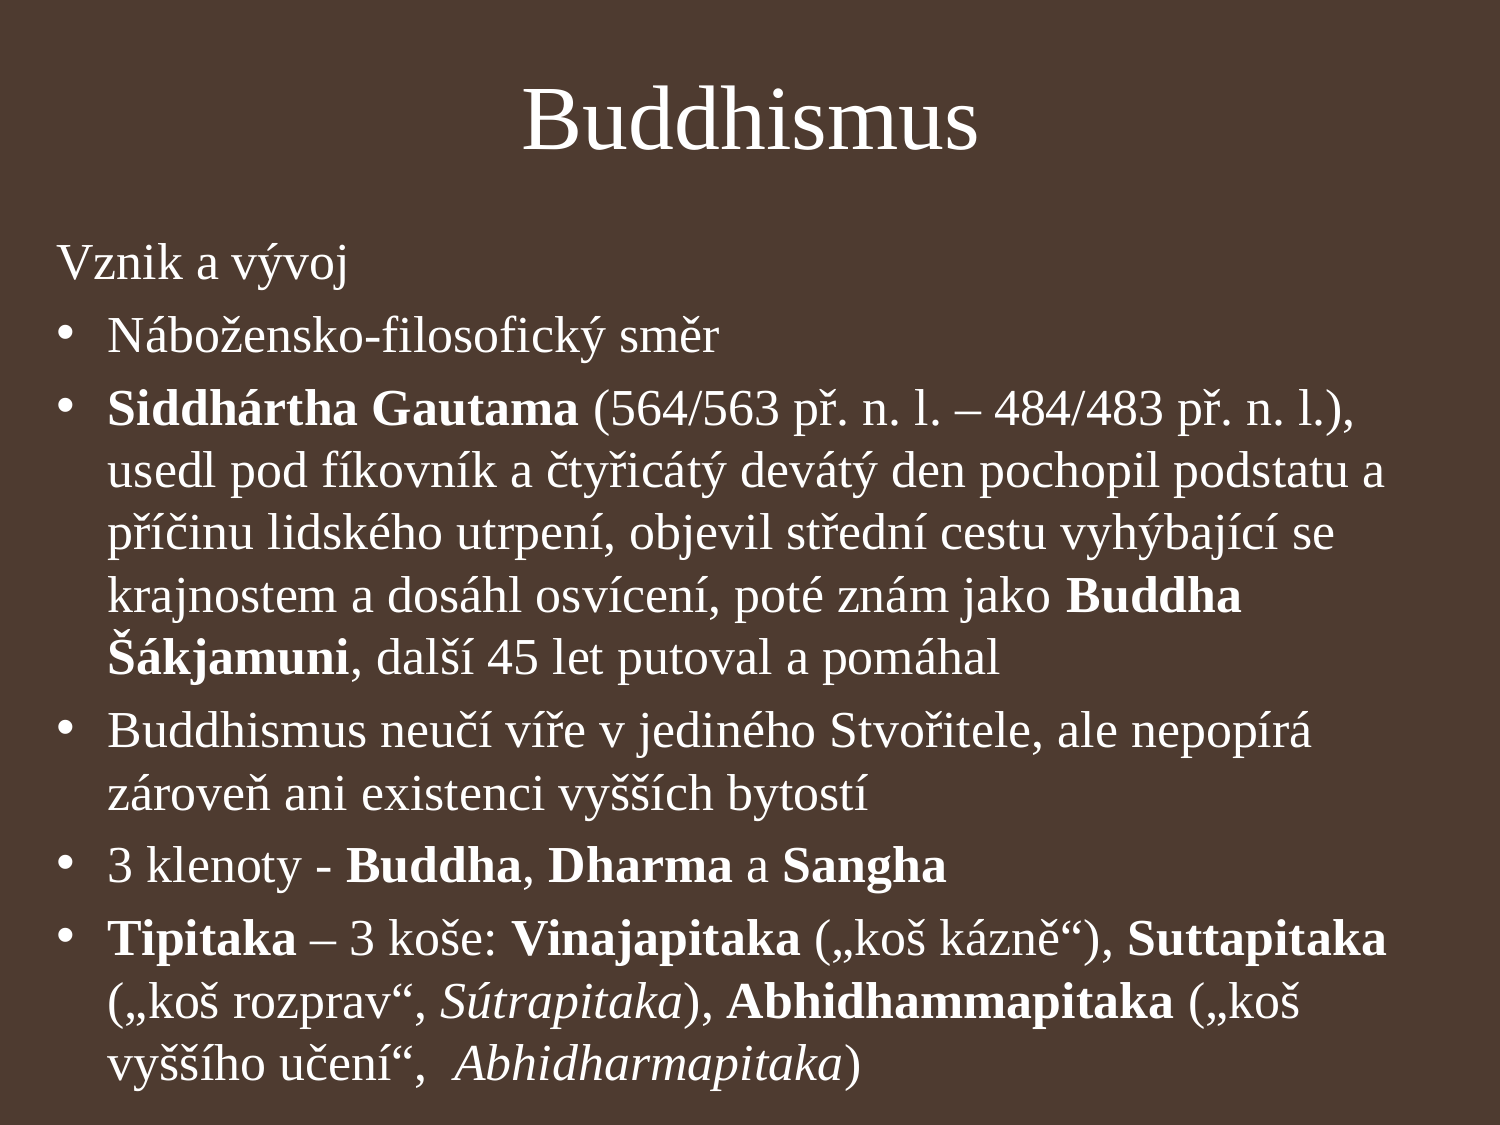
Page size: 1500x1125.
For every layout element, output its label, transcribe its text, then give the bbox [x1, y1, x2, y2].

list Vznik a vývoj Nábožensko-filosofický směr Siddhártha Gautama (564/563 př. n. l. – 484/483 př. n. l.), usedl pod fíkovník a čtyřicátý devátý den pochopil podstatu a příčinu lidského utrpení, objevil střední cestu vyhýbající se krajnostem a dosáhl osvícení, poté znám jako Buddha Šákjamuni, další 45 let putoval a pomáhal Buddhismus neučí víře v jediného Stvořitele, ale nepopírá zároveň ani existenci vyšších bytostí 3 klenoty - Buddha, Dharma a Sangha Tipitaka – 3 koše: Vinajapitaka („koš kázně“), Suttapitaka („koš rozprav“, Sútrapitaka), Abhidhammapitaka („koš vyššího učení“, Abhidharmapitaka) [41, 219, 1447, 1106]
title Buddhismus [76, 19, 1427, 207]
